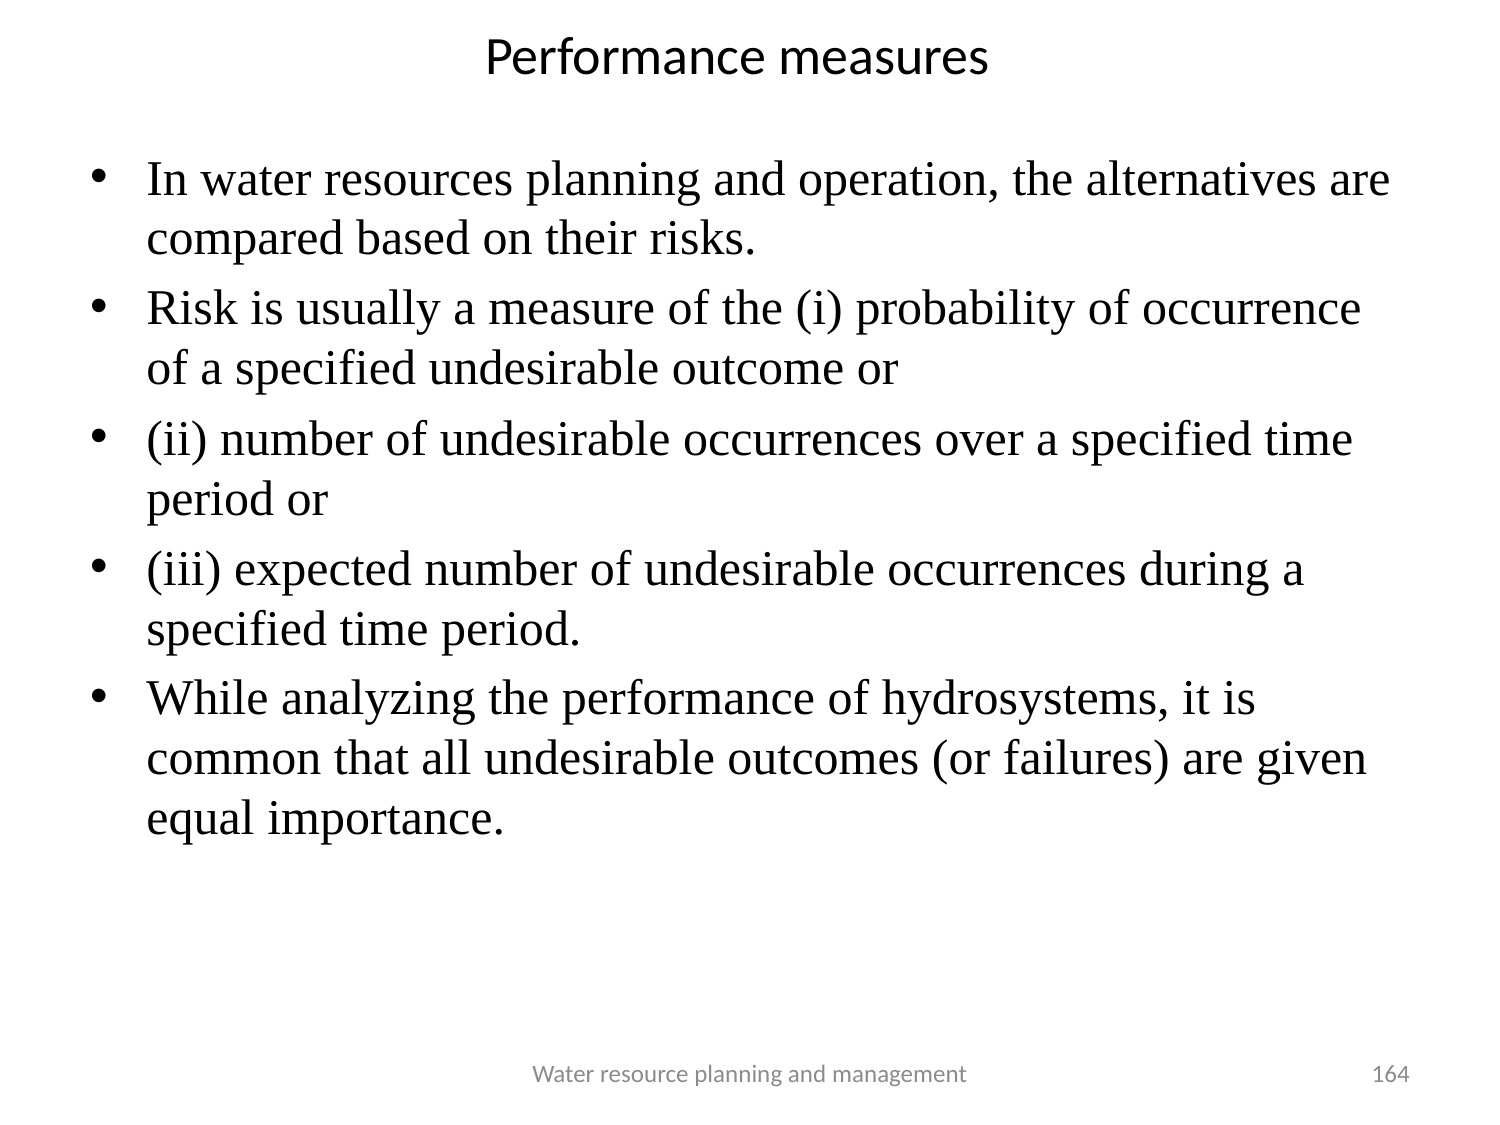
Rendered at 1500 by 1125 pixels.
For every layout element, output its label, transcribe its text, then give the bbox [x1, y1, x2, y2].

list In water resources planning and operation, the alternatives are compared based on their risks. Risk is usually a measure of the (i) probability of occurrence of a specified undesirable outcome or (ii) number of undesirable occurrences over a specified time period or (iii) expected number of undesirable occurrences during a specified time period. While analyzing the performance of hydrosystems, it is common that all undesirable outcomes (or failures) are given equal importance. [75, 137, 1425, 1038]
footer Water resource planning and management [512, 1042, 988, 1103]
title Performance measures [62, 12, 1413, 93]
slide_number 164 [1074, 1042, 1425, 1103]
